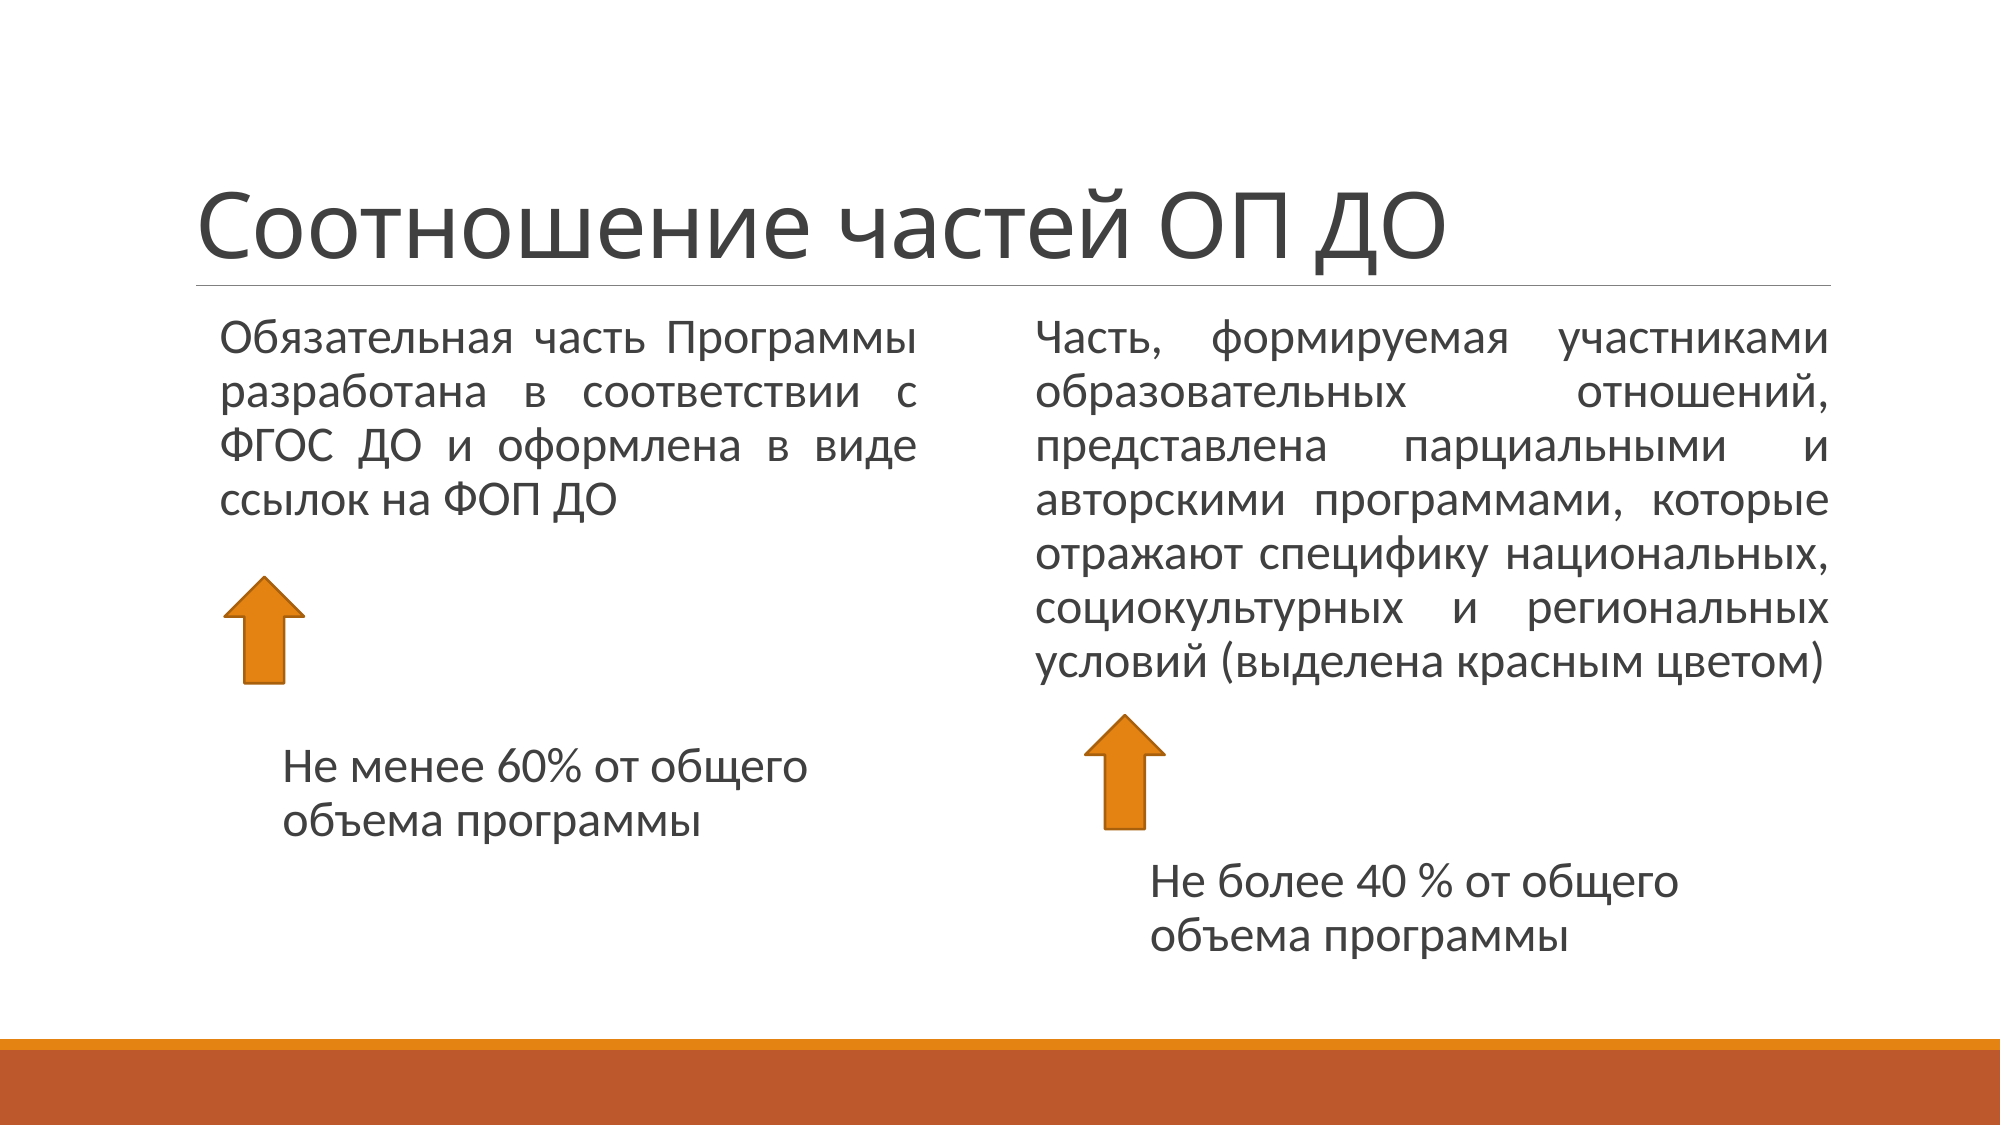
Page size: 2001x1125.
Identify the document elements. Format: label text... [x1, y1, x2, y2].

text_box [223, 575, 306, 685]
text_box [1083, 714, 1166, 831]
list Обязательная часть Программы разработана в соответствии с ФГОС ДО и оформлена в виде ссылок на ФОП ДО [204, 302, 918, 577]
text_box Не более 40 % от общего объема программы [1134, 846, 1761, 989]
text_box Не менее 60% от общего объема программы [267, 732, 894, 876]
list Часть, формируемая участниками образовательных отношений, представлена парциальными и авторскими программами, которые отражают специфику национальных, социокультурных и региональных условий (выделена красным цветом) [1020, 302, 1830, 698]
title Соотношение частей ОП ДО [180, 47, 1830, 285]
